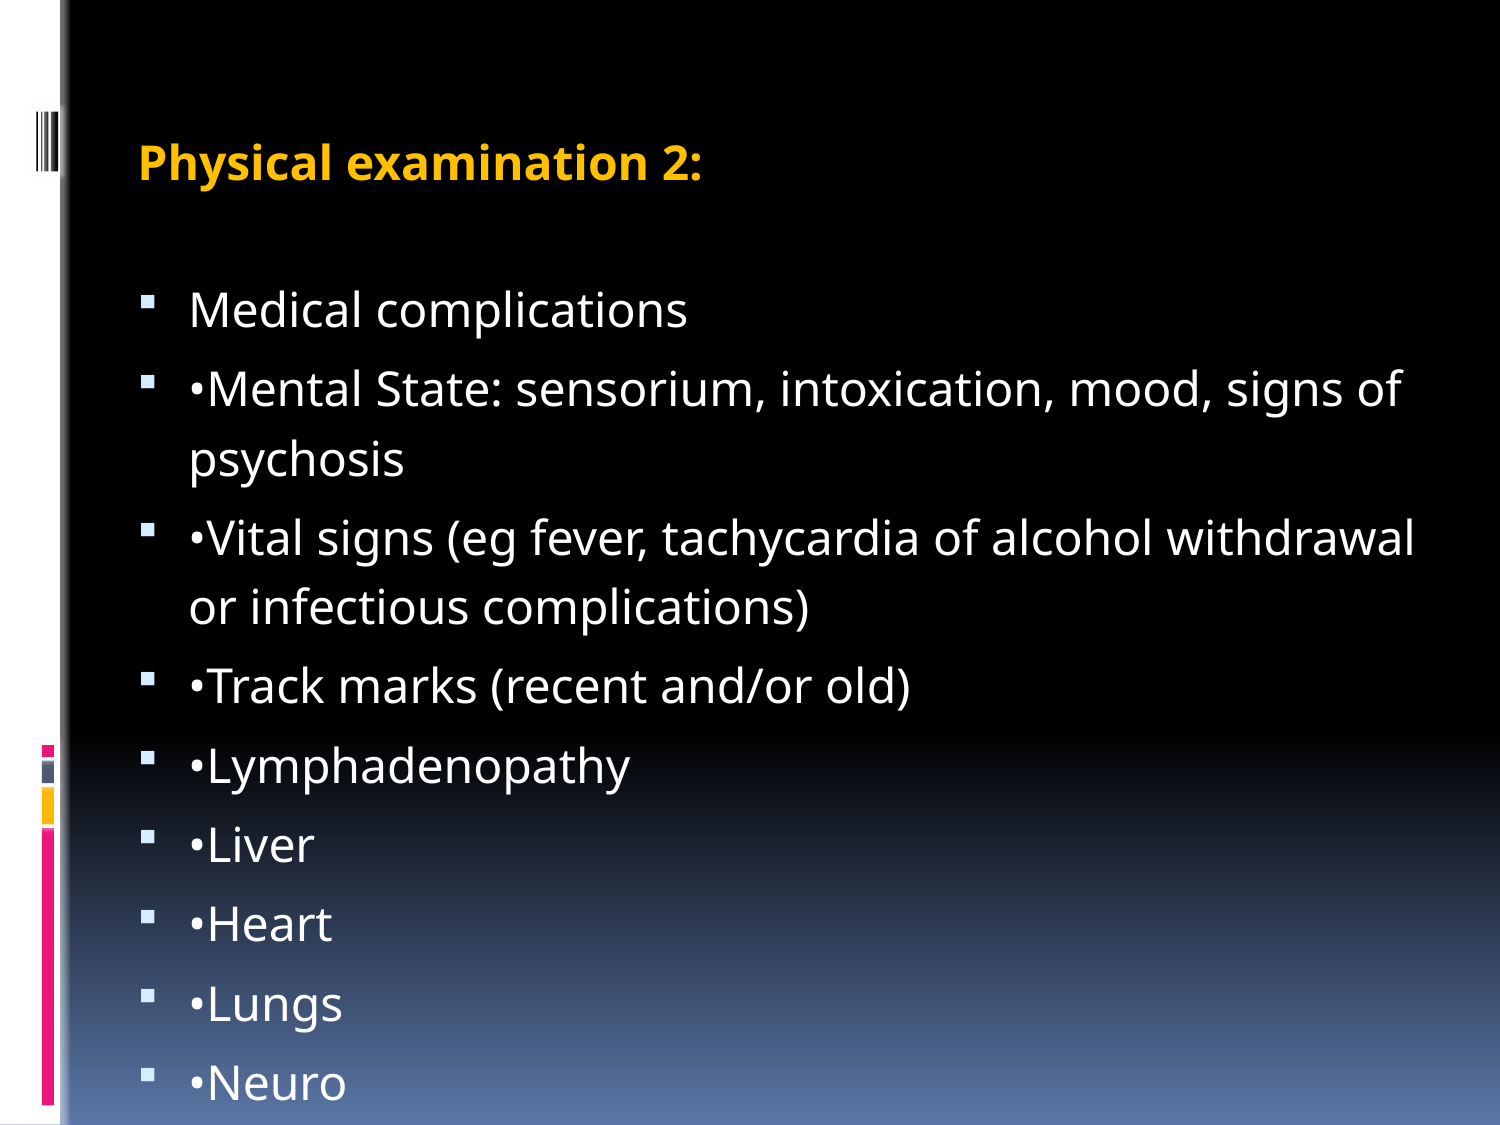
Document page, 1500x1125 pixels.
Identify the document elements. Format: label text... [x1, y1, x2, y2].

list Physical examination 2: Medical complications •Mental State: sensorium, intoxication, mood, signs of psychosis •Vital signs (eg fever, tachycardia of alcohol withdrawal or infectious complications) •Track marks (recent and/or old) •Lymphadenopathy •Liver •Heart •Lungs •Neuro [112, 62, 1463, 1125]
